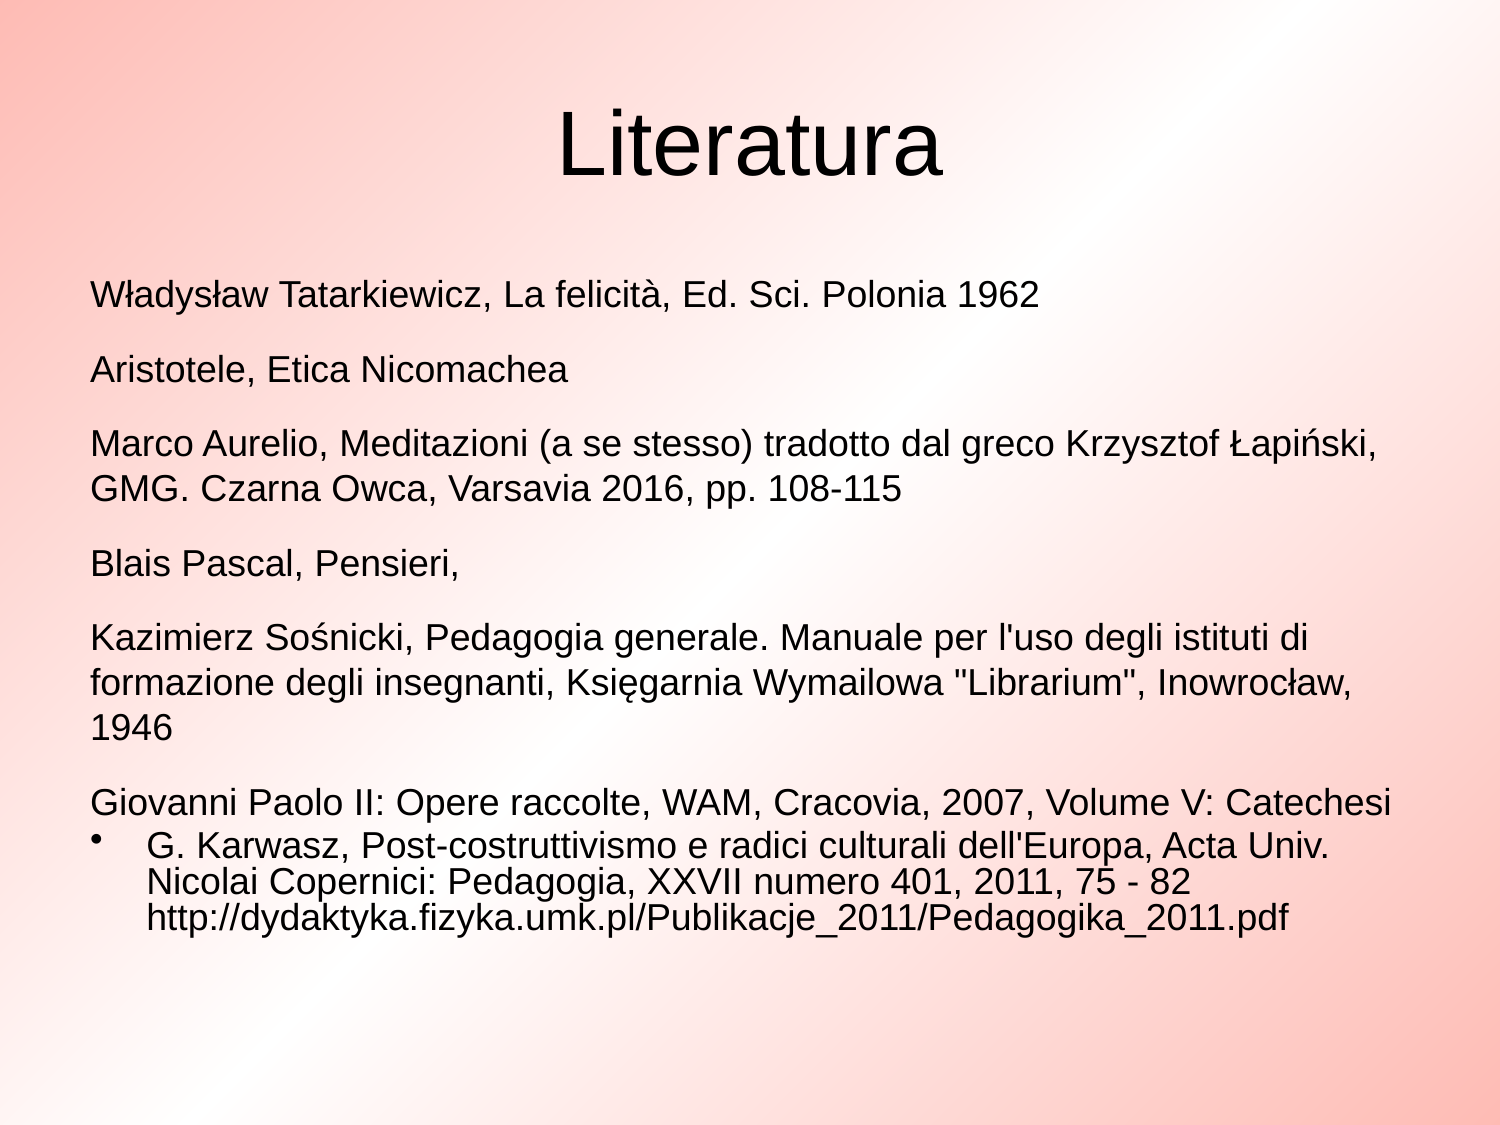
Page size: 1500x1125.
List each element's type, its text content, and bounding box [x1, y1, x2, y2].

title Literatura [75, 45, 1425, 233]
list Władysław Tatarkiewicz, La felicità, Ed. Sci. Polonia 1962 Aristotele, Etica Nicomachea Marco Aurelio, Meditazioni (a se stesso) tradotto dal greco Krzysztof Łapiński, GMG. Czarna Owca, Varsavia 2016, pp. 108-115 Blais Pascal, Pensieri, Kazimierz Sośnicki, Pedagogia generale. Manuale per l'uso degli istituti di formazione degli insegnanti, Księgarnia Wymailowa "Librarium", Inowrocław, 1946 Giovanni Paolo II: Opere raccolte, WAM, Cracovia, 2007, Volume V: Catechesi G. Karwasz, Post-costruttivismo e radici culturali dell'Europa, Acta Univ. Nicolai Copernici: Pedagogia, XXVII numero 401, 2011, 75 - 82 http://dydaktyka.fizyka.umk.pl/Publikacje_2011/Pedagogika_2011.pdf [75, 262, 1425, 1005]
